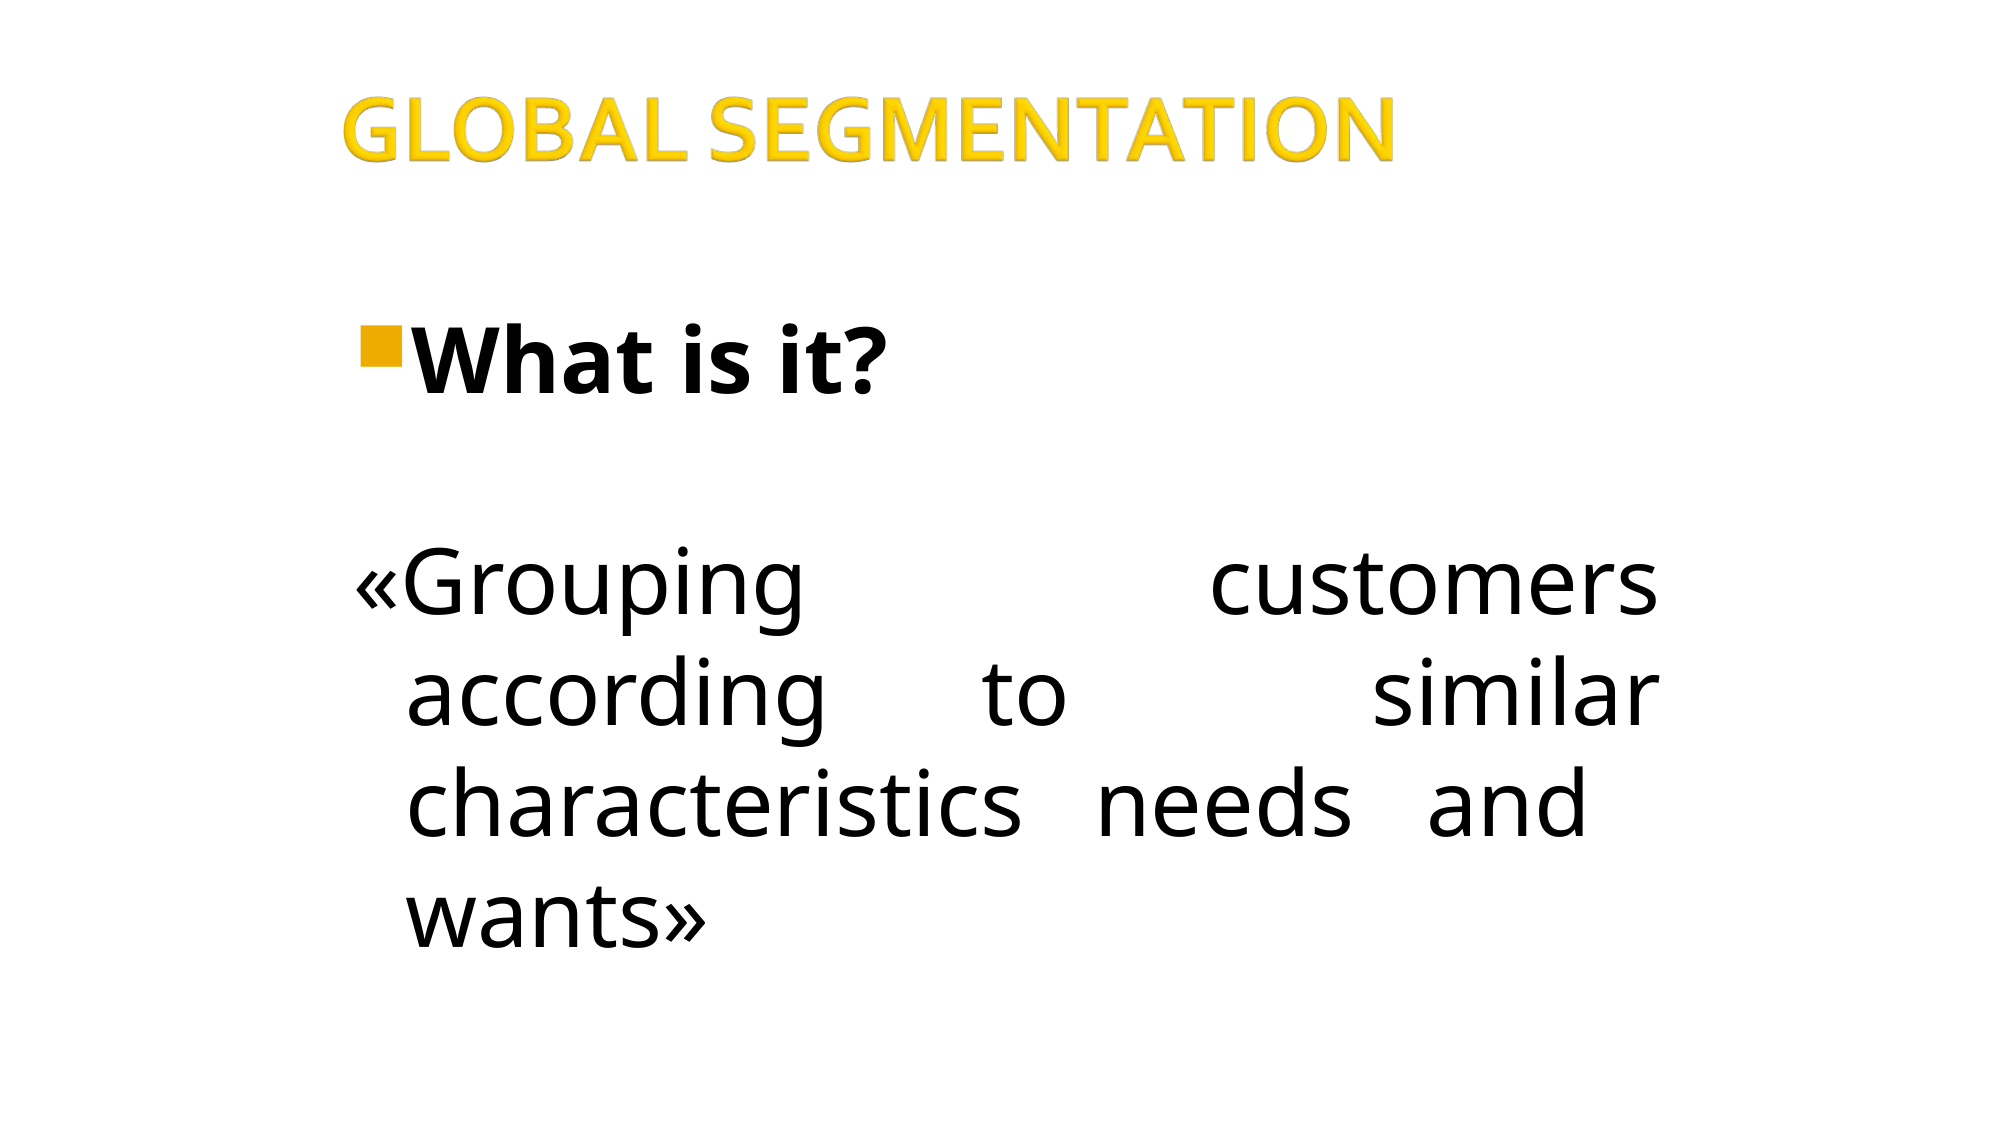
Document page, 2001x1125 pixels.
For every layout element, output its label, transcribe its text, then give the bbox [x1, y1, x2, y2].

text_box What is it? «Grouping customers according to similar characteristics needs and wants» [351, 299, 1663, 966]
text_box [324, 26, 1675, 231]
